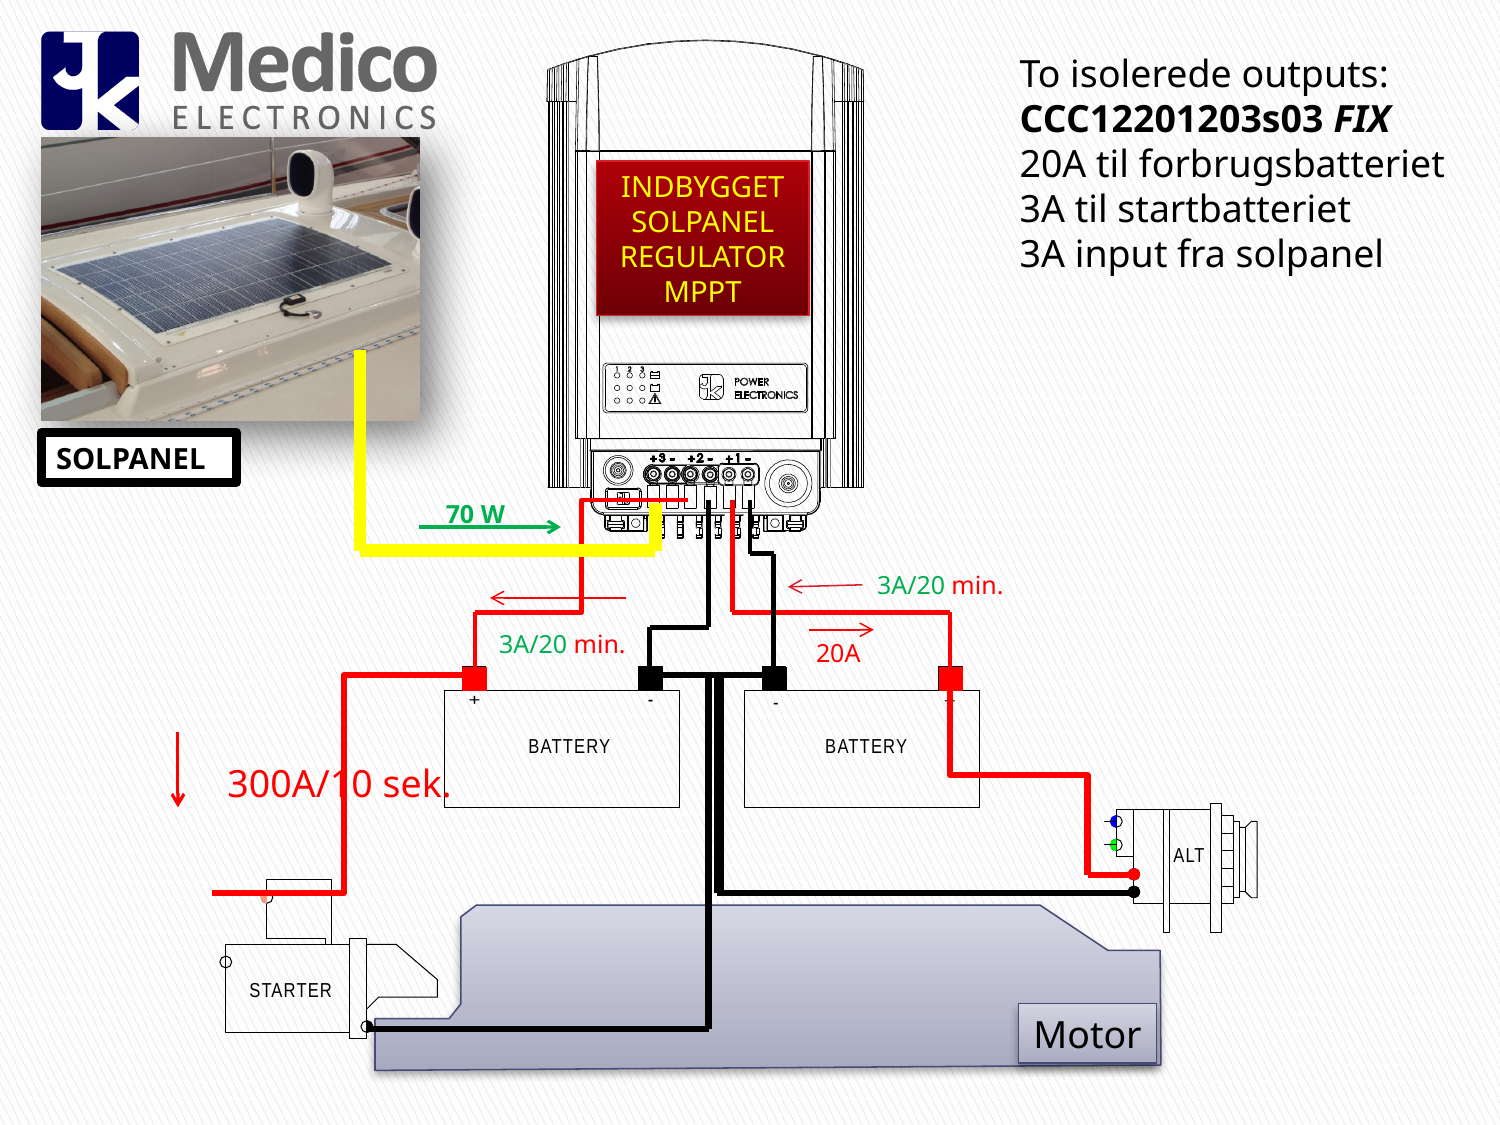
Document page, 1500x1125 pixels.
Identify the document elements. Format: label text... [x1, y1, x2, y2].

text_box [213, 905, 371, 1045]
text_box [481, 687, 640, 813]
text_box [359, 349, 656, 551]
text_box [489, 597, 635, 668]
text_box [732, 499, 749, 674]
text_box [787, 584, 869, 588]
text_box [749, 499, 774, 674]
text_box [437, 662, 468, 674]
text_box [212, 674, 476, 894]
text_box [646, 674, 1135, 1030]
text_box 3A/20 min. [956, 562, 1019, 608]
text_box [774, 499, 951, 674]
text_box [177, 732, 466, 813]
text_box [474, 562, 643, 676]
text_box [802, 629, 874, 674]
text_box To isolerede outputs: CCC12201203s03 FIX 20A til forbrugsbatteriet 3A til startbatteriet 3A input fra solpanel [1004, 42, 1460, 283]
text_box SOLPANEL [37, 429, 241, 487]
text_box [537, 24, 874, 554]
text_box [374, 904, 1162, 1071]
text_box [1141, 799, 1263, 939]
picture [41, 136, 420, 421]
picture [40, 30, 438, 131]
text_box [956, 662, 989, 674]
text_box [649, 499, 709, 674]
